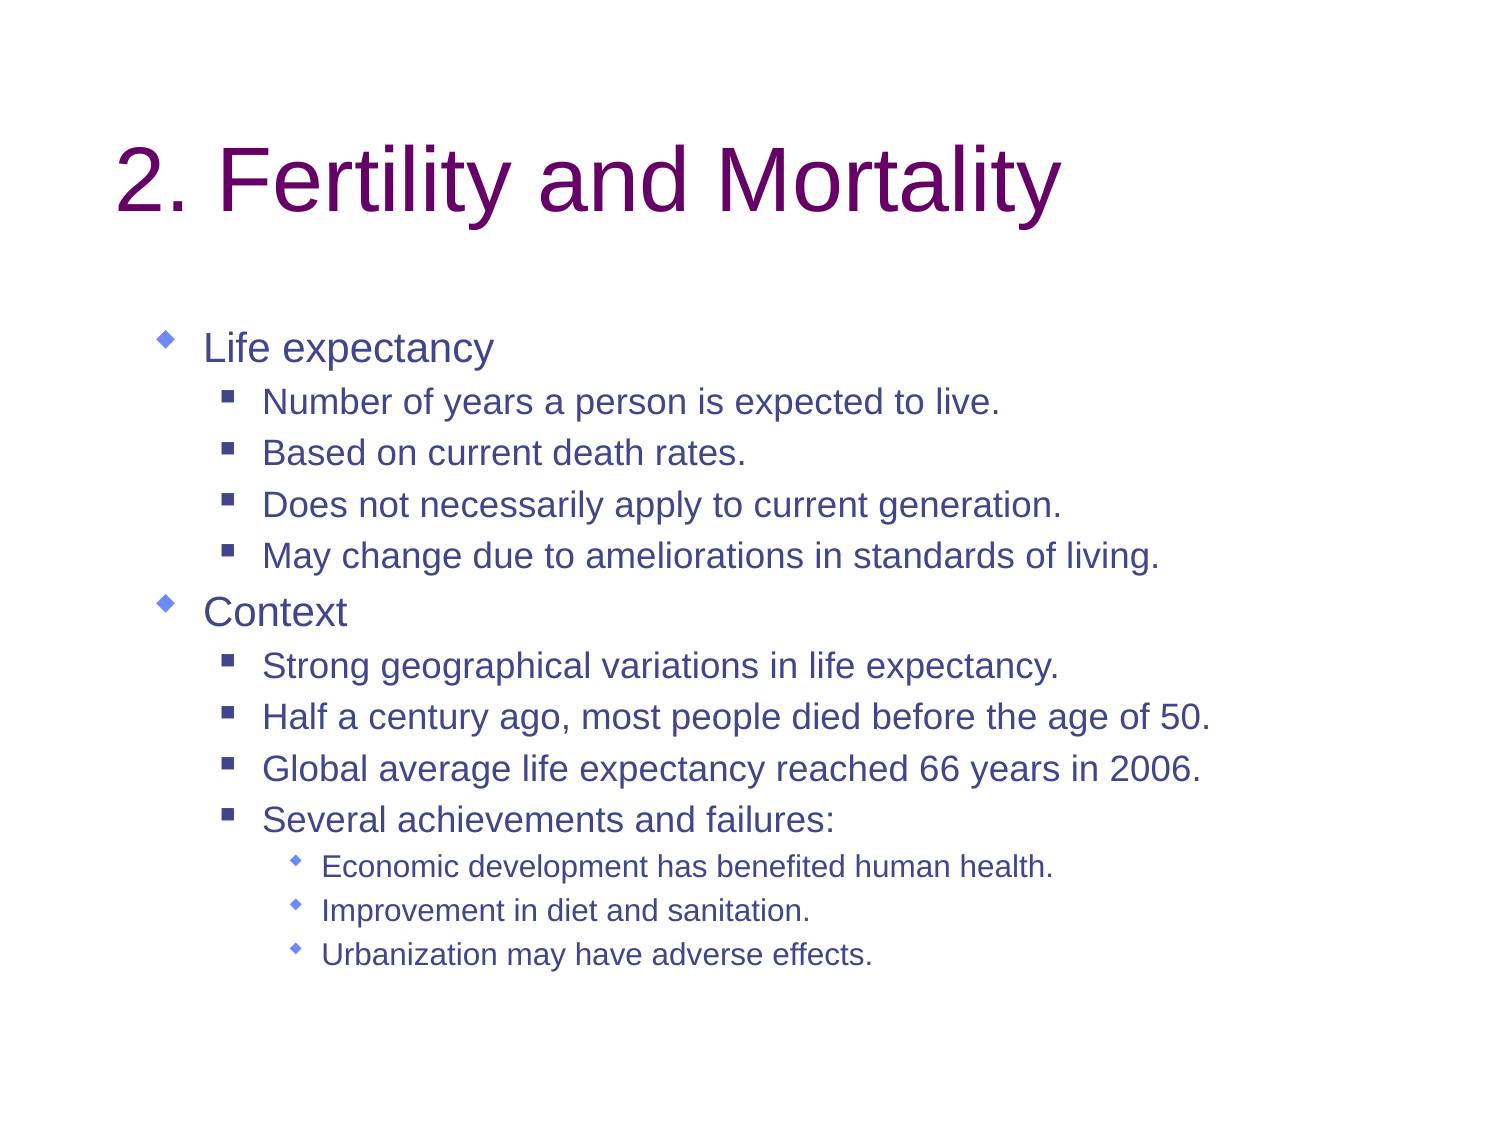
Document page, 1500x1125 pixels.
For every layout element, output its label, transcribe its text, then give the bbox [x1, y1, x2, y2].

title 2. Fertility and Mortality [99, 49, 1376, 238]
list Life expectancy Number of years a person is expected to live. Based on current death rates. Does not necessarily apply to current generation. May change due to ameliorations in standards of living. Context Strong geographical variations in life expectancy. Half a century ago, most people died before the age of 50. Global average life expectancy reached 66 years in 2006. Several achievements and failures: Economic development has benefited human health. Improvement in diet and sanitation. Urbanization may have adverse effects. [137, 312, 1413, 988]
